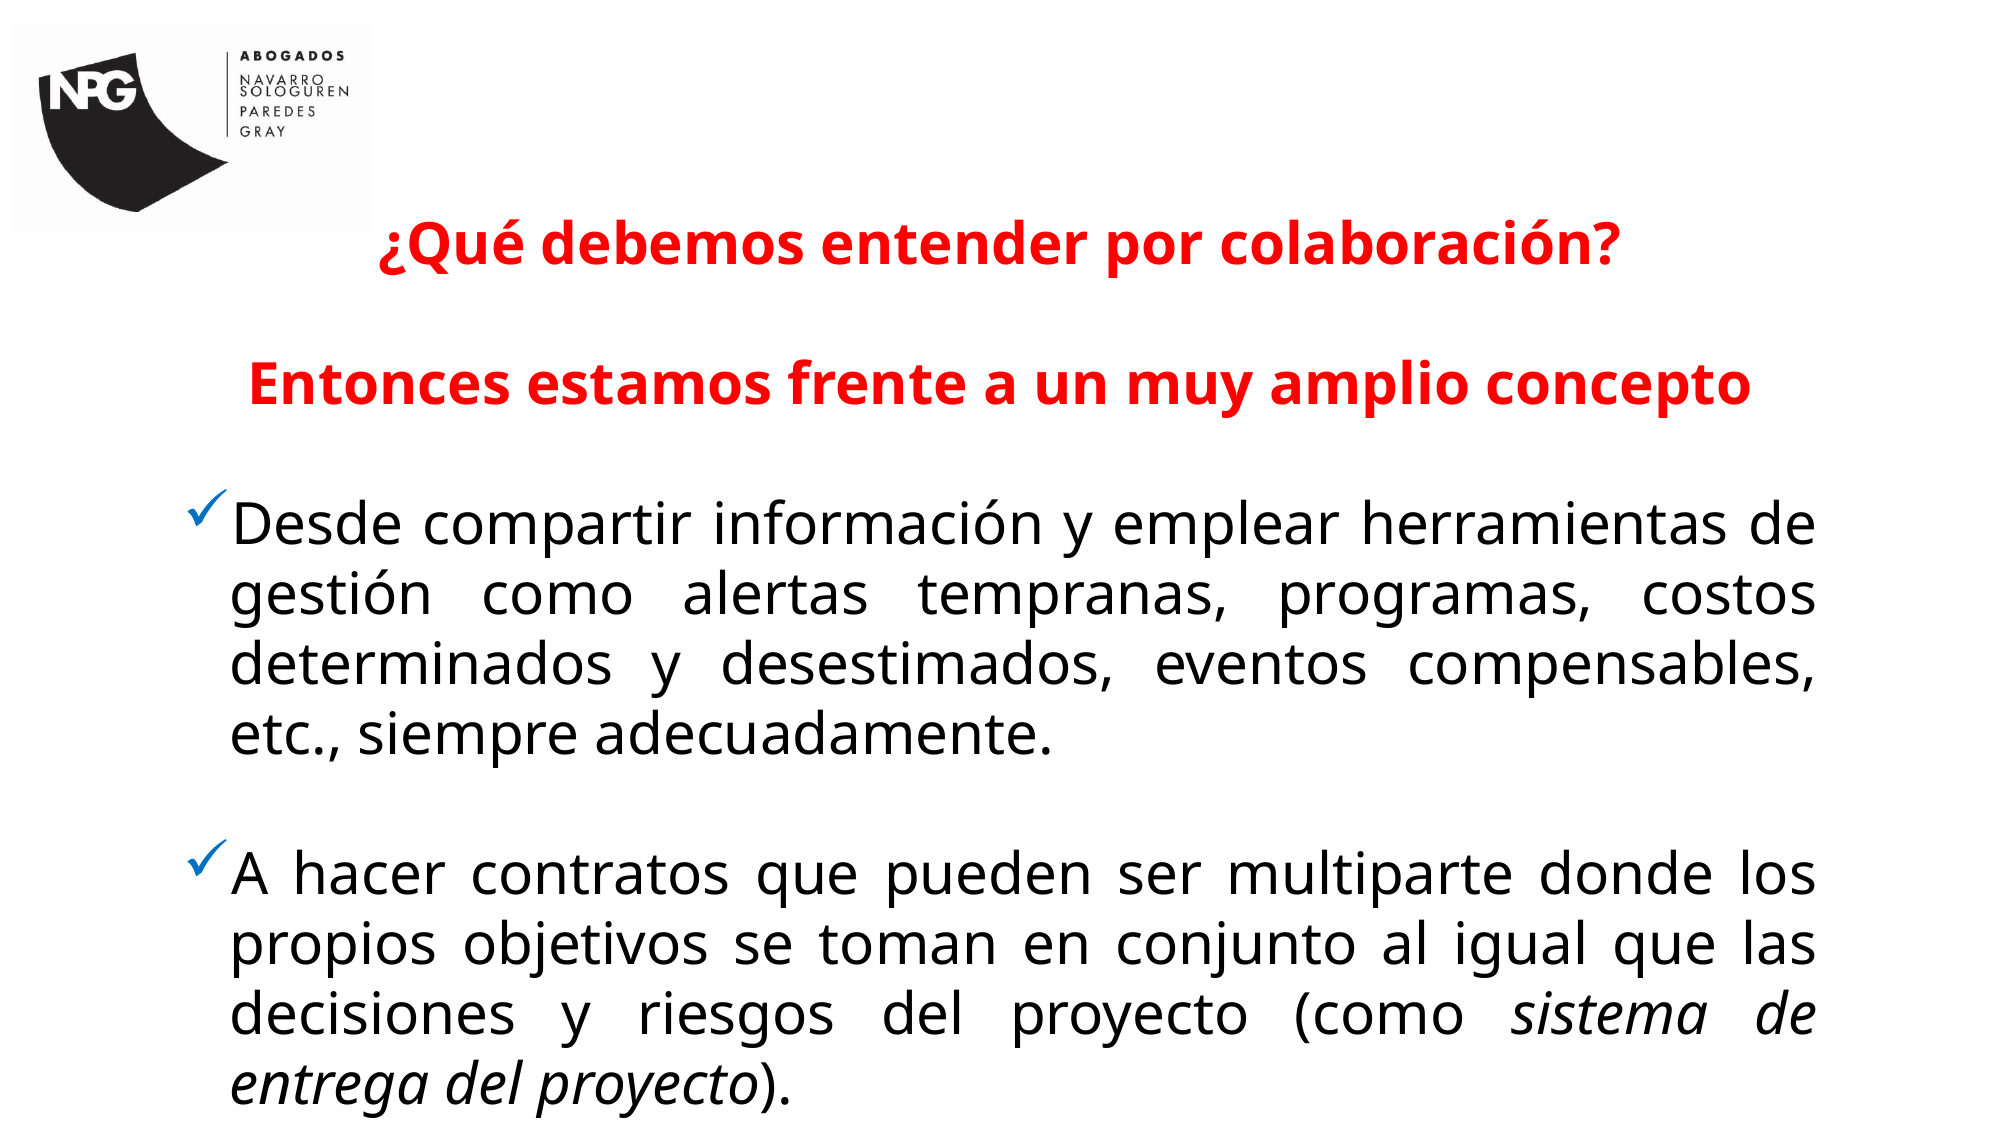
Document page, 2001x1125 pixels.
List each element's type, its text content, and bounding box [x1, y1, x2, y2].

picture [13, 23, 372, 234]
text_box ¿Qué debemos entender por colaboración? Entonces estamos frente a un muy amplio concepto Desde compartir información y emplear herramientas de gestión como alertas tempranas, programas, costos determinados y desestimados, eventos compensables, etc., siempre adecuadamente. A hacer contratos que pueden ser multiparte donde los propios objetivos se toman en conjunto al igual que las decisiones y riesgos del proyecto (como sistema de entrega del proyecto). [168, 128, 1832, 1124]
